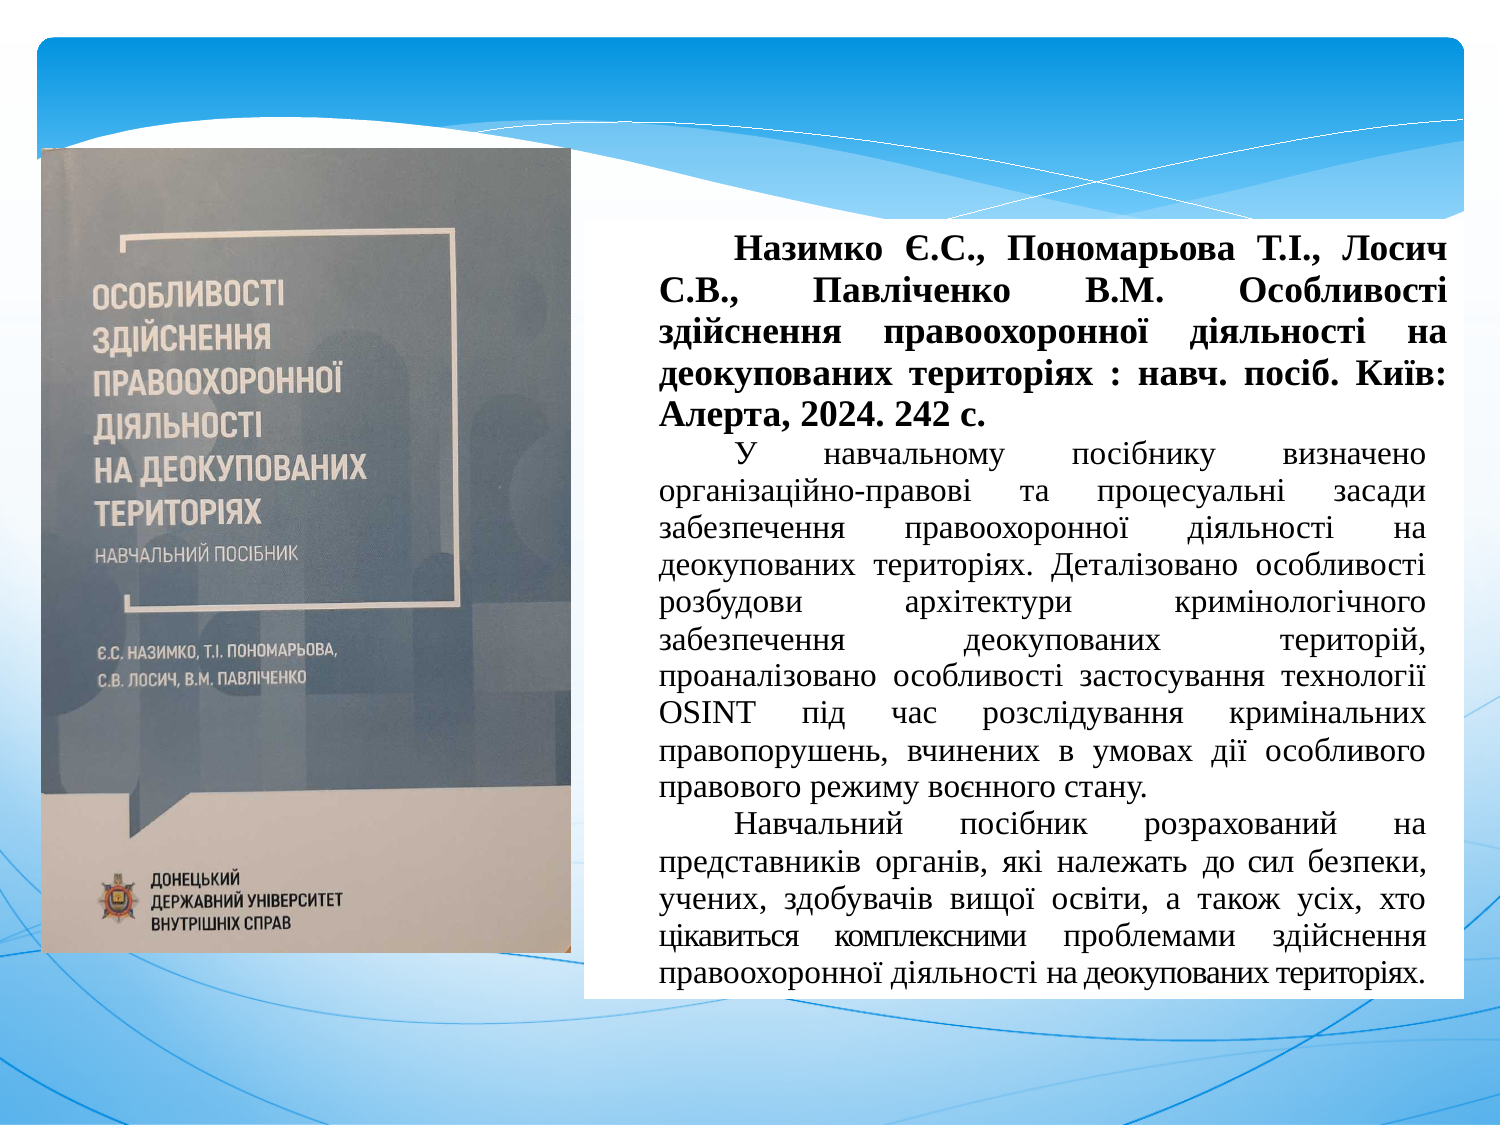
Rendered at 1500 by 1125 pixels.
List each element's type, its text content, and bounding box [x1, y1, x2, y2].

picture [41, 148, 571, 953]
table_header Назимко Є.С., Пономарьова Т.І., Лосич С.В., Павліченко В.М. Особливості здійснення правоохоронної діяльності на деокупованих територіях : навч. посіб. Київ: Алерта, 2024. 242 с. У навчальному посібнику визначено організаційно-правові та процесуальні засади забезпечення правоохоронної діяльності на деокупованих територіях. Деталізовано особливості розбудови архітектури кримінологічного забезпечення деокупованих територій, проаналізовано особливості застосування технології OSINT під час розслідування кримінальних правопорушень, вчинених в умовах дії особливого правового режиму воєнного стану. Навчальний посібник розрахований на представників органів, які належать до сил безпеки, учених, здобувачів вищої освіти, а також усіх, хто цікавиться комплексними проблемами здійснення правоохоронної діяльності на деокупованих територіях. [586, 221, 1462, 997]
